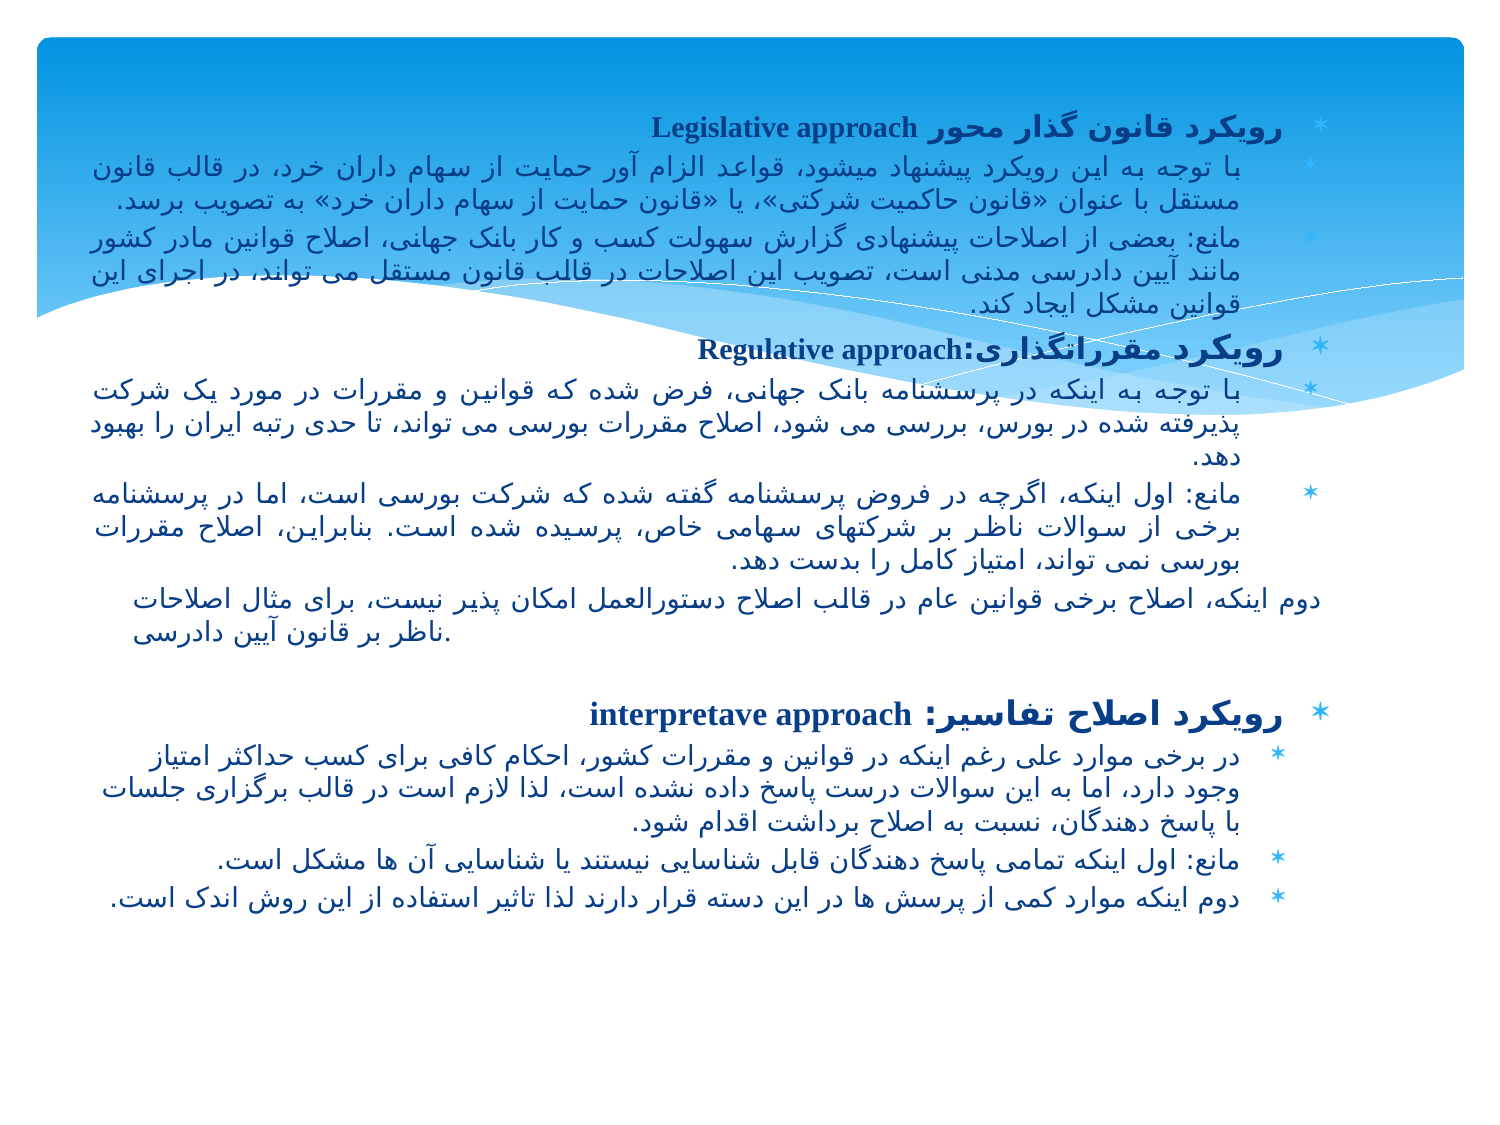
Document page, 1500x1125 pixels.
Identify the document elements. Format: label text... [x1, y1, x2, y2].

list رویکرد قانون گذار محور Legislative approach با توجه به این رویکرد پیشنهاد میشود، قواعد الزام آور حمایت از سهام داران خرد، در قالب قانون مستقل با عنوان «قانون حاکمیت شرکتی»، یا «قانون حمایت از سهام داران خرد» به تصویب برسد. مانع: بعضی از اصلاحات پیشنهادی گزارش سهولت کسب و کار بانک جهانی، اصلاح قوانین مادر کشور مانند آیین دادرسی مدنی است، تصویب این اصلاحات در قالب قانون مستقل می تواند، در اجرای این قوانین مشکل ایجاد کند. رویکرد مقرراتگذاری:Regulative approach با توجه به اینکه در پرسشنامه بانک جهانی، فرض شده که قوانین و مقررات در مورد یک شرکت پذیرفته شده در بورس، بررسی می شود، اصلاح مقررات بورسی می تواند، تا حدی رتبه ایران را بهبود دهد. مانع: اول اینکه، اگرچه در فروض پرسشنامه گفته شده که شرکت بورسی است، اما در پرسشنامه برخی از سوالات ناظر بر شرکتهای سهامی خاص، پرسیده شده است. بنابراین، اصلاح مقررات بورسی نمی تواند، امتیاز کامل را بدست دهد. دوم اینکه، اصلاح برخی قوانین عام در قالب اصلاح دستورالعمل امکان پذیر نیست، برای مثال اصلاحات ناظر بر قانون آیین دادرسی. رویکرد اصلاح تفاسیر: interpretave approach در برخی موارد علی رغم اینکه در قوانین و مقررات کشور، احکام کافی برای کسب حداکثر امتیاز وجود دارد، اما به این سوالات درست پاسخ داده نشده است، لذا لازم است در قالب برگزاری جلسات با پاسخ دهندگان، نسبت به اصلاح برداشت اقدام شود. مانع: اول اینکه تمامی پاسخ دهندگان قابل شناسایی نیستند یا شناسایی آن ها مشکل است. دوم اینکه موارد کمی از پرسش ها در این دسته قرار دارند لذا تاثیر استفاده از این روش اندک است. [75, 99, 1338, 925]
